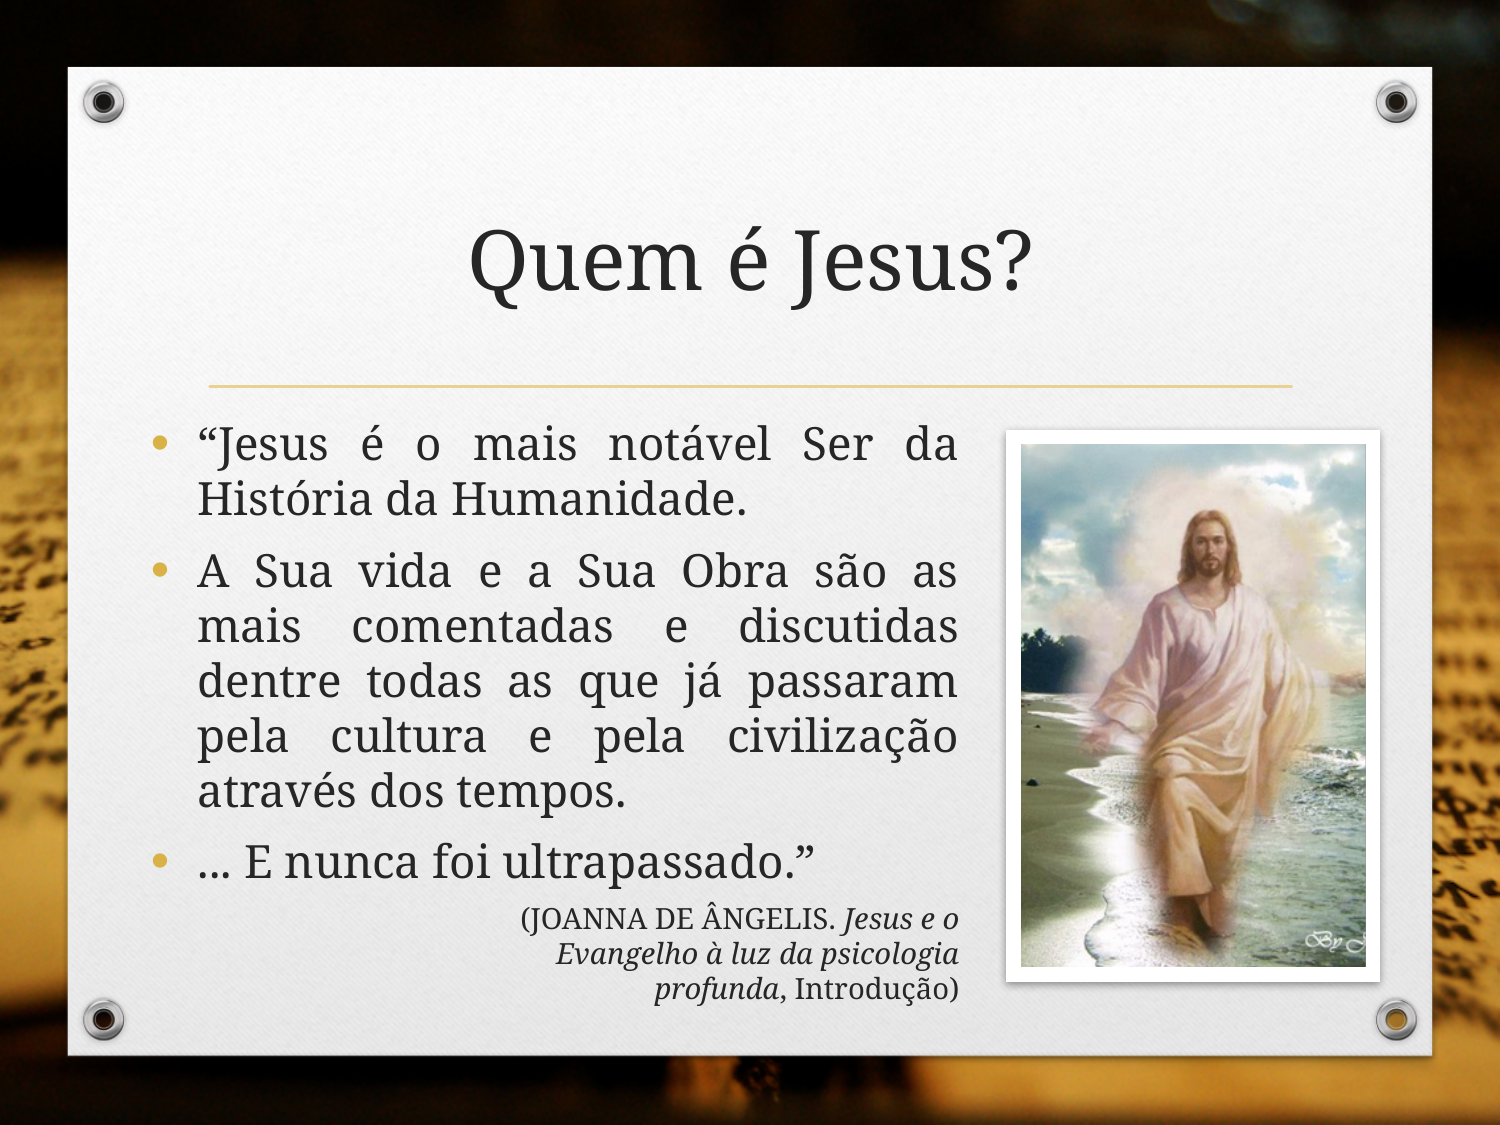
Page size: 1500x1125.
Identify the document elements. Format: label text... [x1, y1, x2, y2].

list “Jesus é o mais notável Ser da História da Humanidade. A Sua vida e a Sua Obra são as mais comentadas e discutidas dentre todas as que já passaram pela cultura e pela civilização através dos tempos. ... E nunca foi ultrapassado.” (JOANNA DE ÂNGELIS. Jesus e o Evangelho à luz da psicologia profunda, Introdução) [135, 408, 975, 1012]
picture [0, 0, 1500, 1125]
title Quem é Jesus? [135, 150, 1366, 365]
